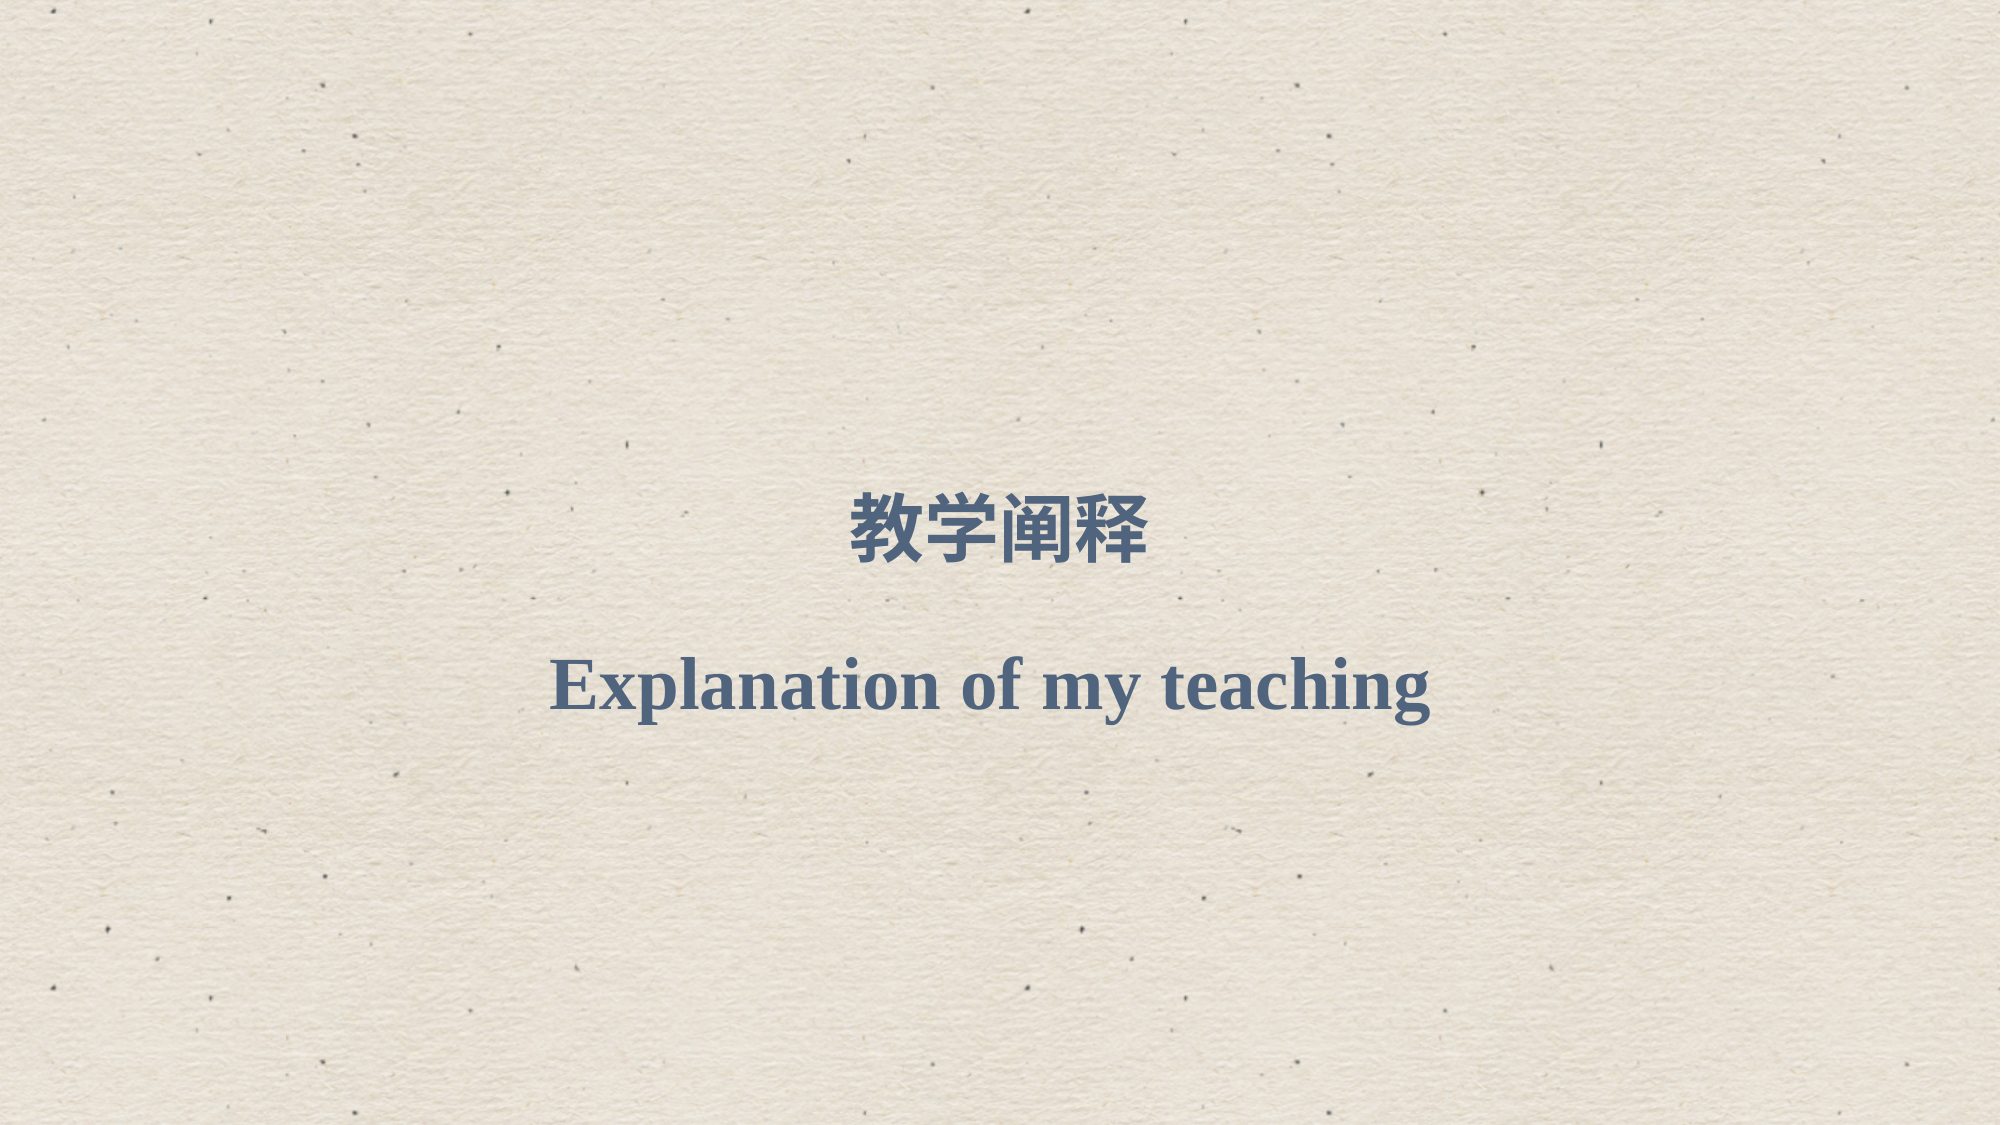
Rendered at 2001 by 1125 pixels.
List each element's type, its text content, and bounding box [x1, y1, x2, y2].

text_box 教学阐释 Explanation of my teaching [294, 410, 1706, 732]
picture [0, 0, 2000, 1125]
